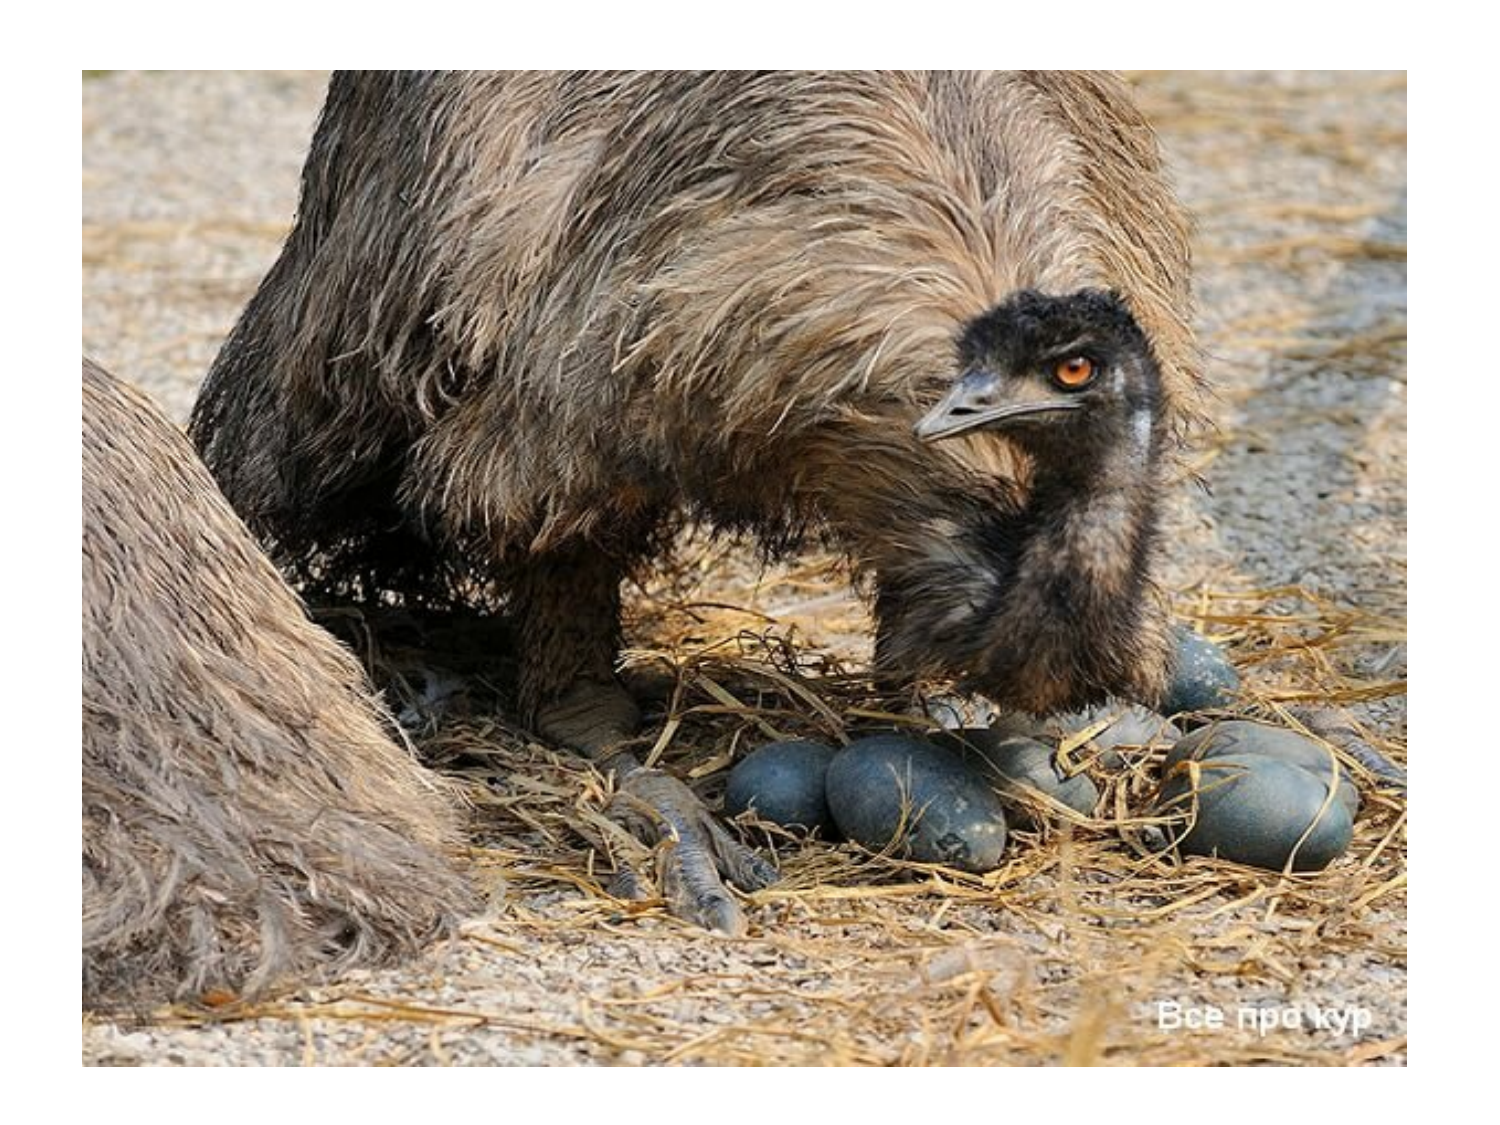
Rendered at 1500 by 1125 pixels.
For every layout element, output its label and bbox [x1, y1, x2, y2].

list [81, 70, 1407, 1067]
